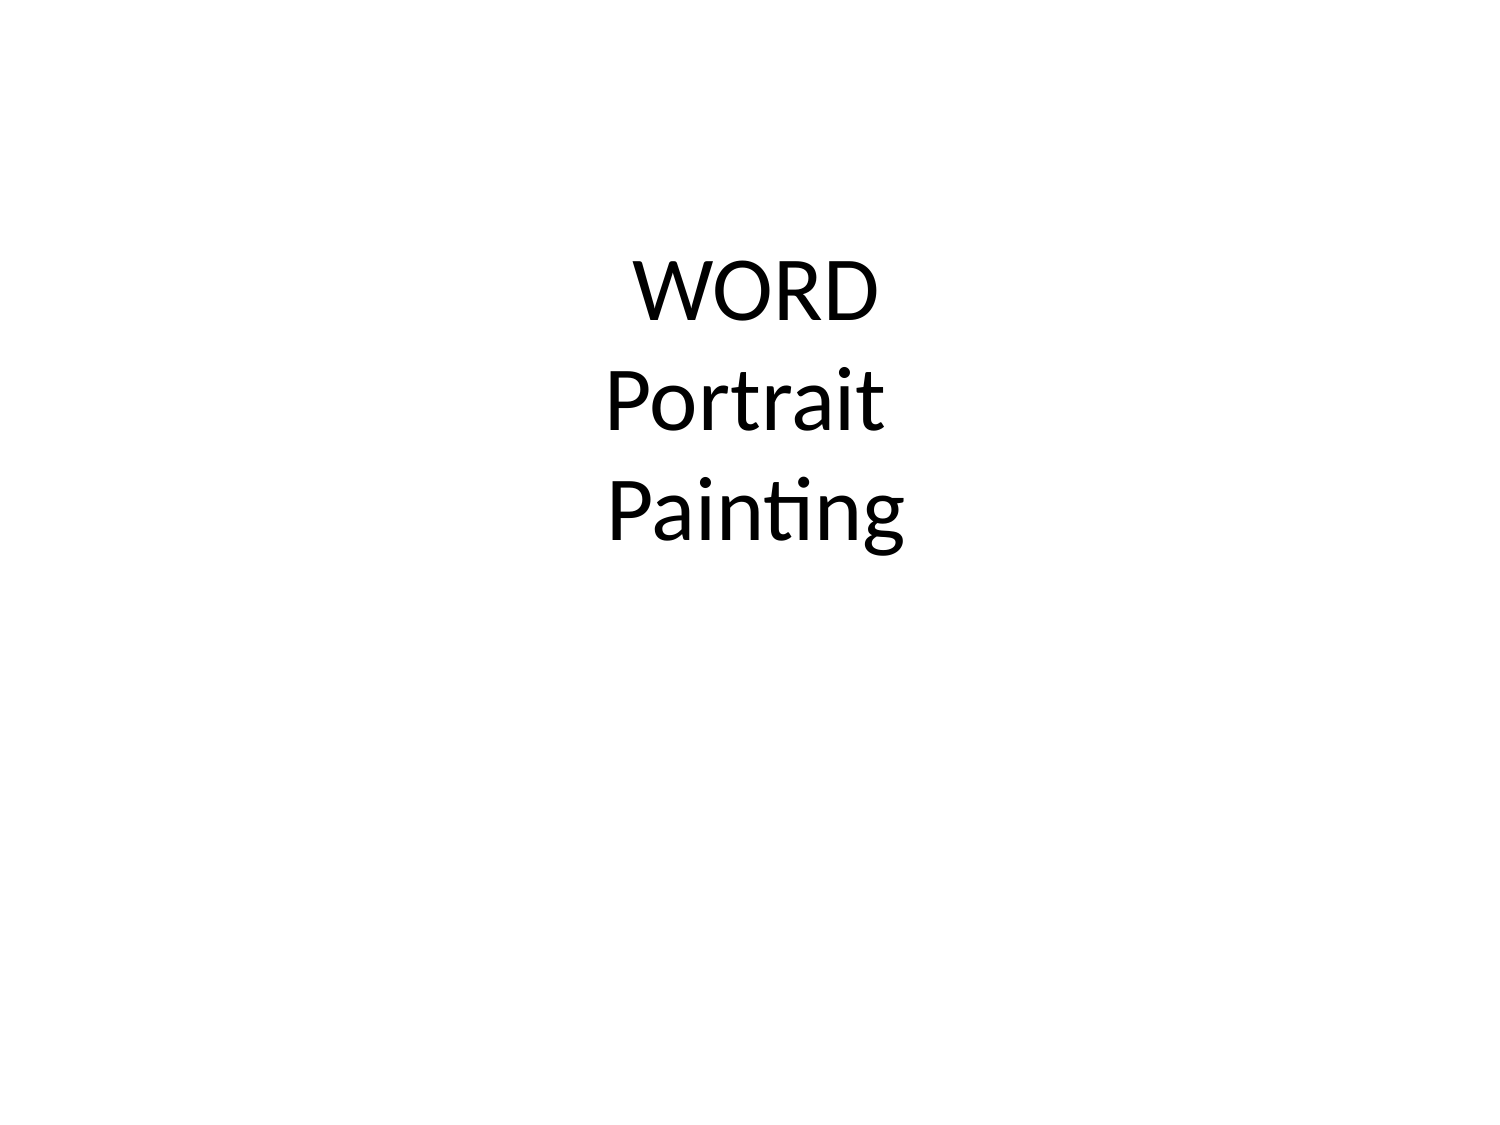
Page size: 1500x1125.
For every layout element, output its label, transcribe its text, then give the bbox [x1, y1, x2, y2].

title WORD Portrait Painting [87, 37, 1425, 750]
